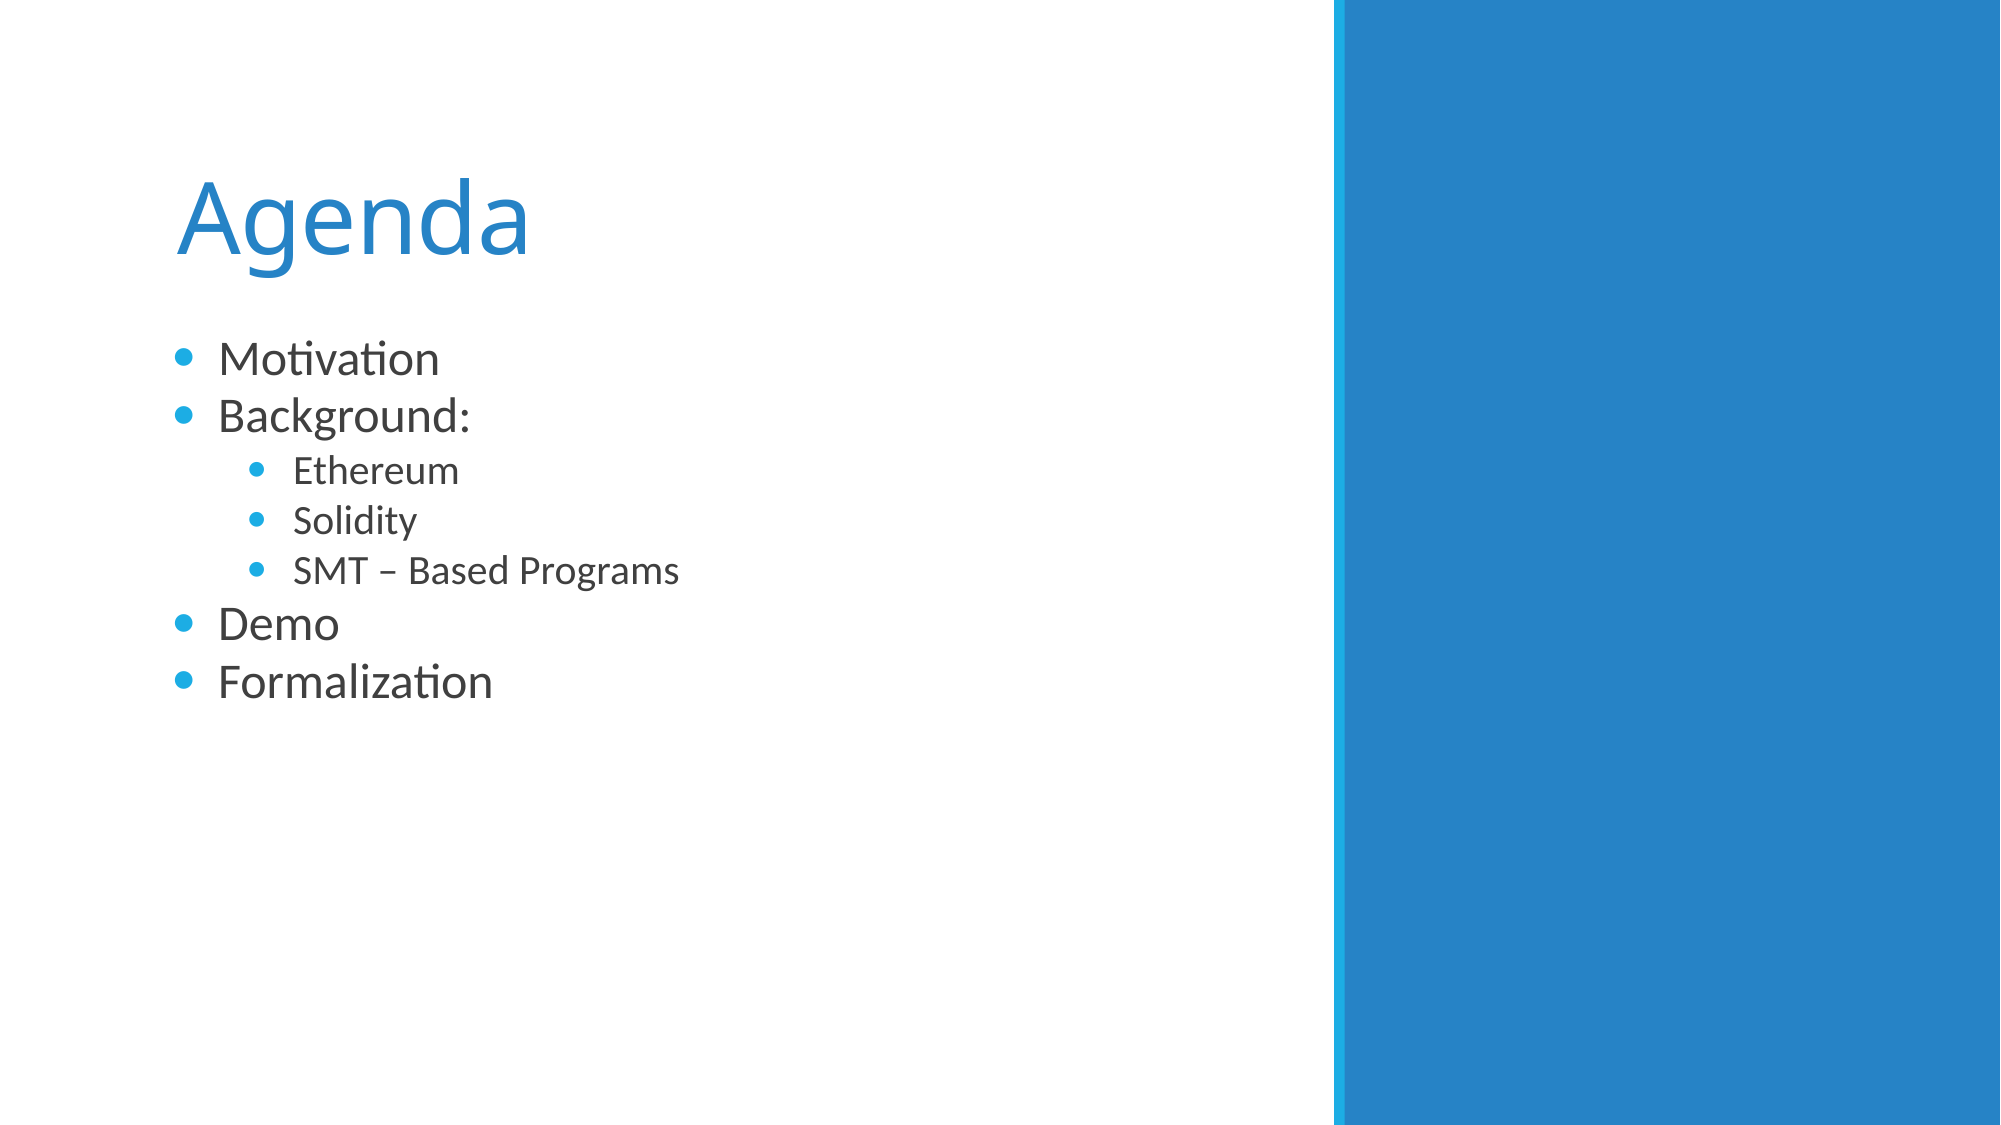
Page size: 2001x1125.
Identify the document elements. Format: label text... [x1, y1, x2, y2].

text_box [1346, 0, 2000, 1125]
text_box Agenda [162, 46, 1270, 285]
text_box [1333, 0, 1346, 282]
text_box [1333, 296, 1346, 1125]
text_box [0, 0, 1333, 1125]
text_box Motivation Background: Ethereum Solidity SMT – Based Programs Demo Formalization [171, 332, 1270, 963]
